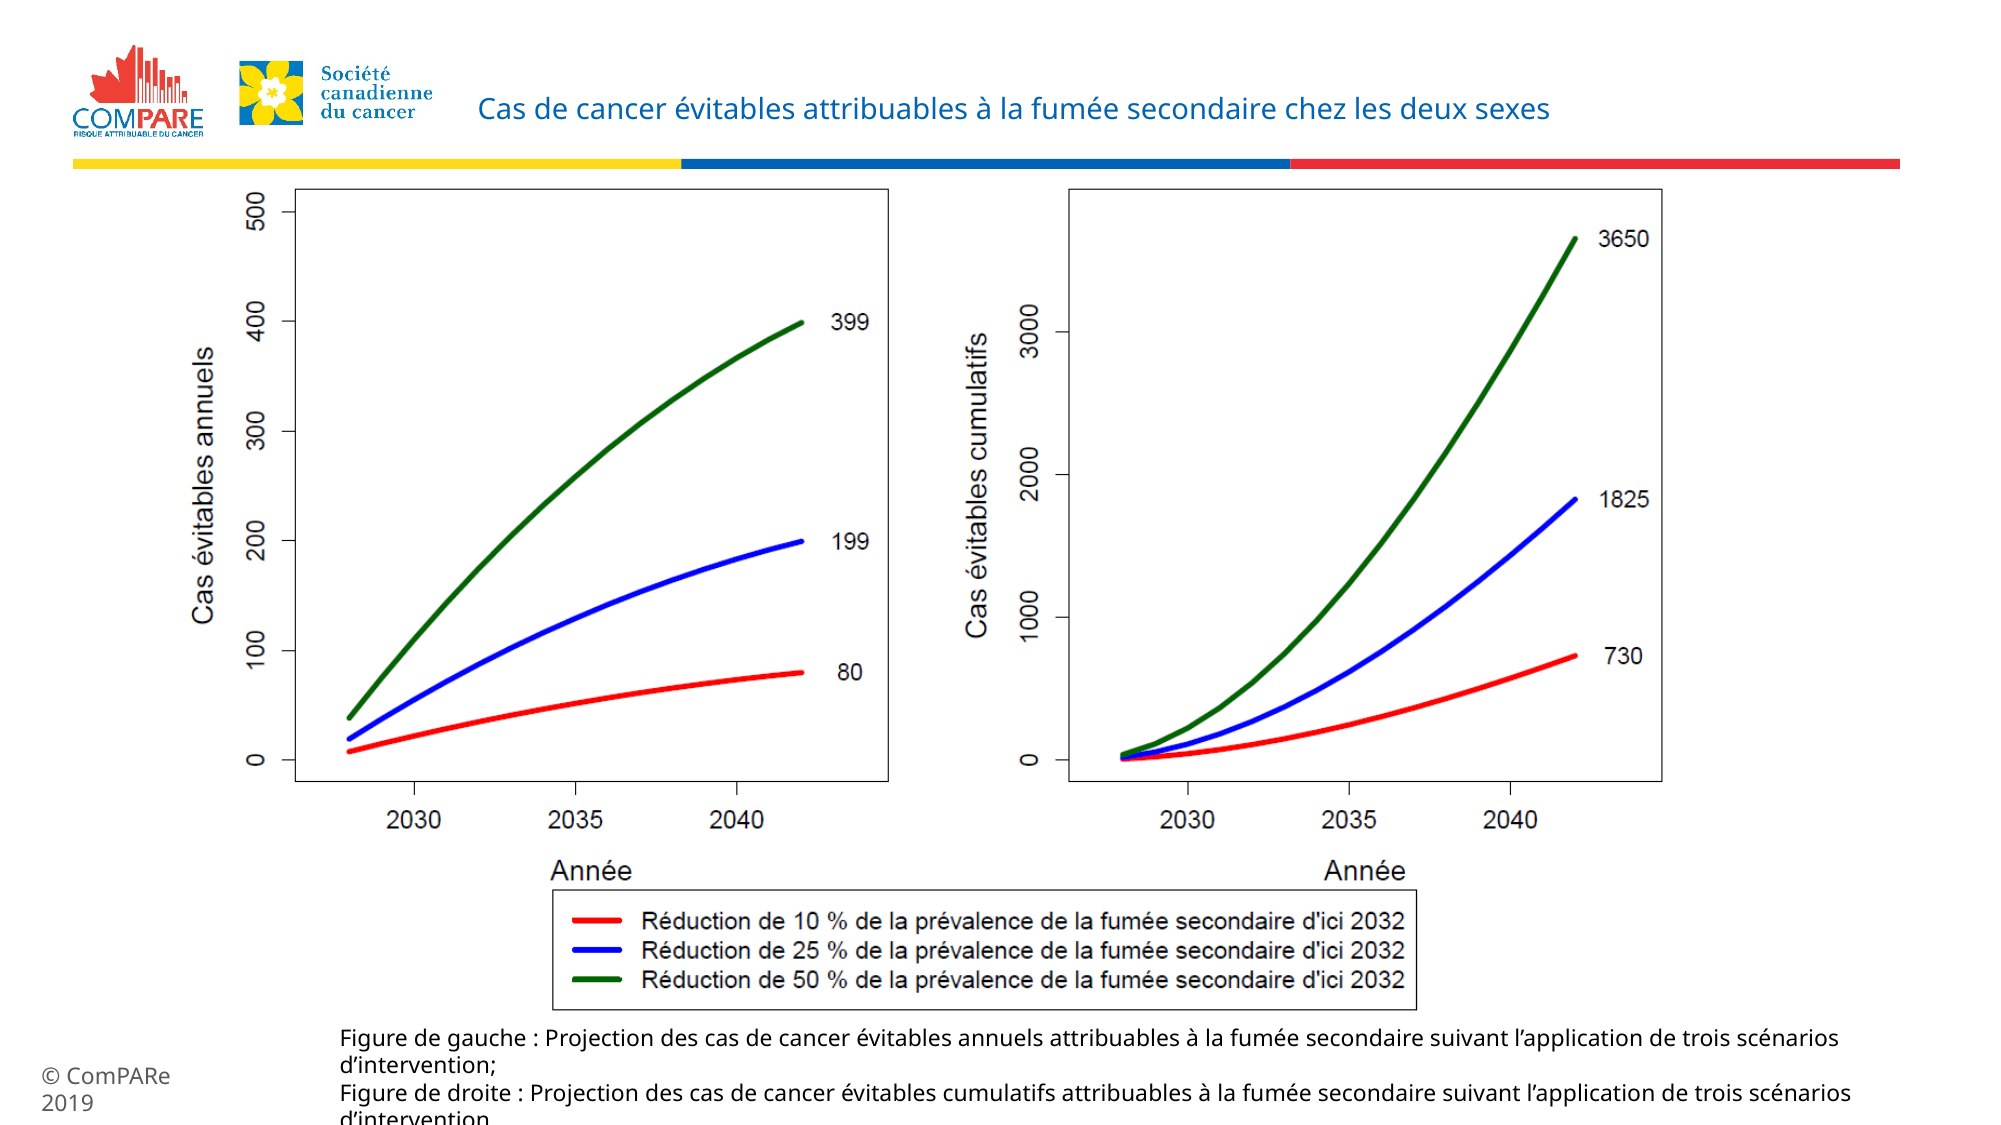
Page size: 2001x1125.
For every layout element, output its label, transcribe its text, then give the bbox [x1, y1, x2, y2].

text_box © ComPARe 2019 [26, 1053, 238, 1124]
text_box Figure de gauche : Projection des cas de cancer évitables annuels attribuables à la fumée secondaire suivant l’application de trois scénarios d’intervention; Figure de droite : Projection des cas de cancer évitables cumulatifs attribuables à la fumée secondaire suivant l’application de trois scénarios d’intervention. [324, 1016, 1943, 1125]
picture [207, 28, 464, 157]
picture [72, 45, 203, 137]
text_box Cas de cancer évitables attribuables à la fumée secondaire chez les deux sexes [464, 83, 1566, 133]
picture [178, 179, 1668, 1013]
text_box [72, 158, 1900, 169]
